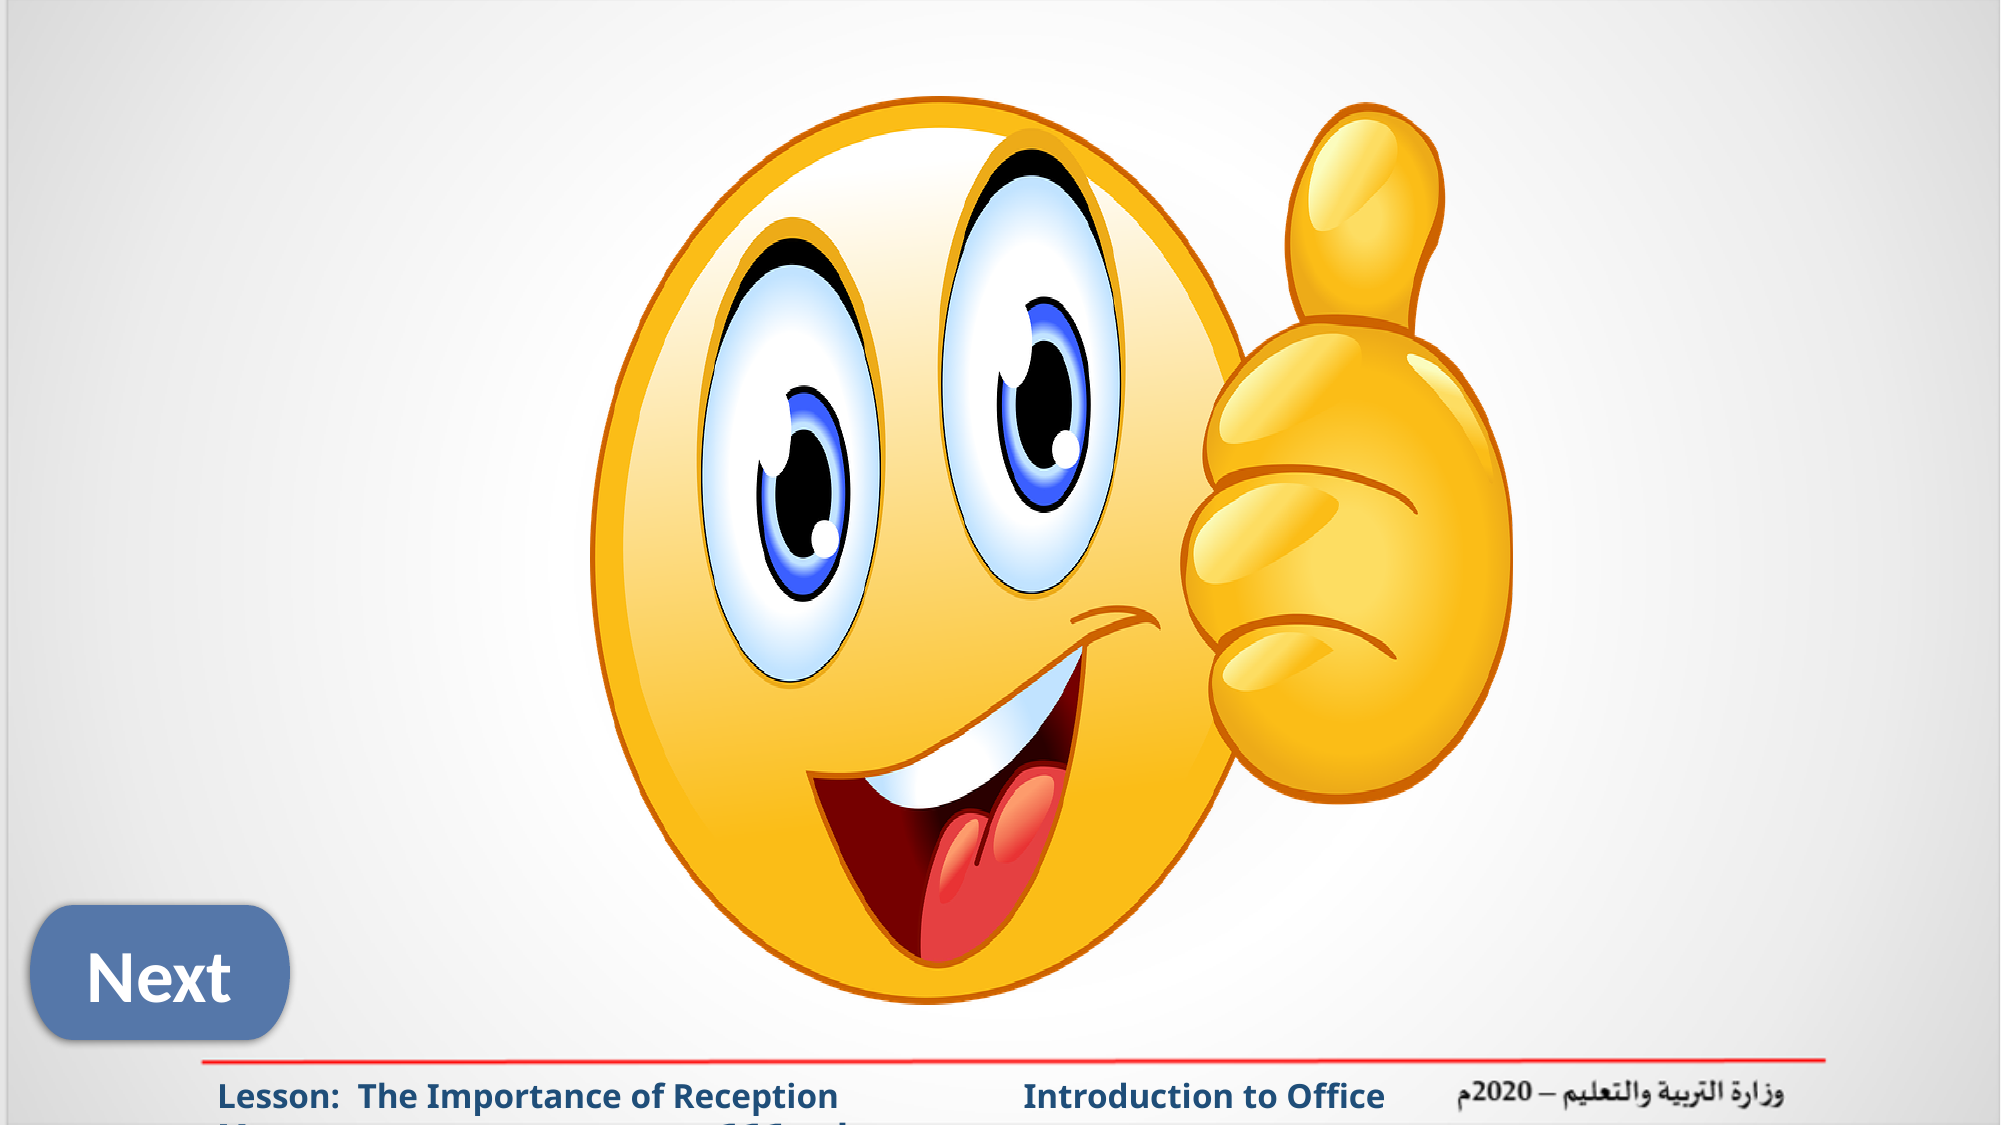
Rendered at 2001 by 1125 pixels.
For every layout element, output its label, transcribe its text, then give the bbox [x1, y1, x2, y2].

picture [0, 0, 2001, 1125]
text_box Next [30, 905, 290, 1040]
text_box Lesson: The Importance of Reception Introduction to Office Management ادر 111 [202, 1067, 1440, 1125]
